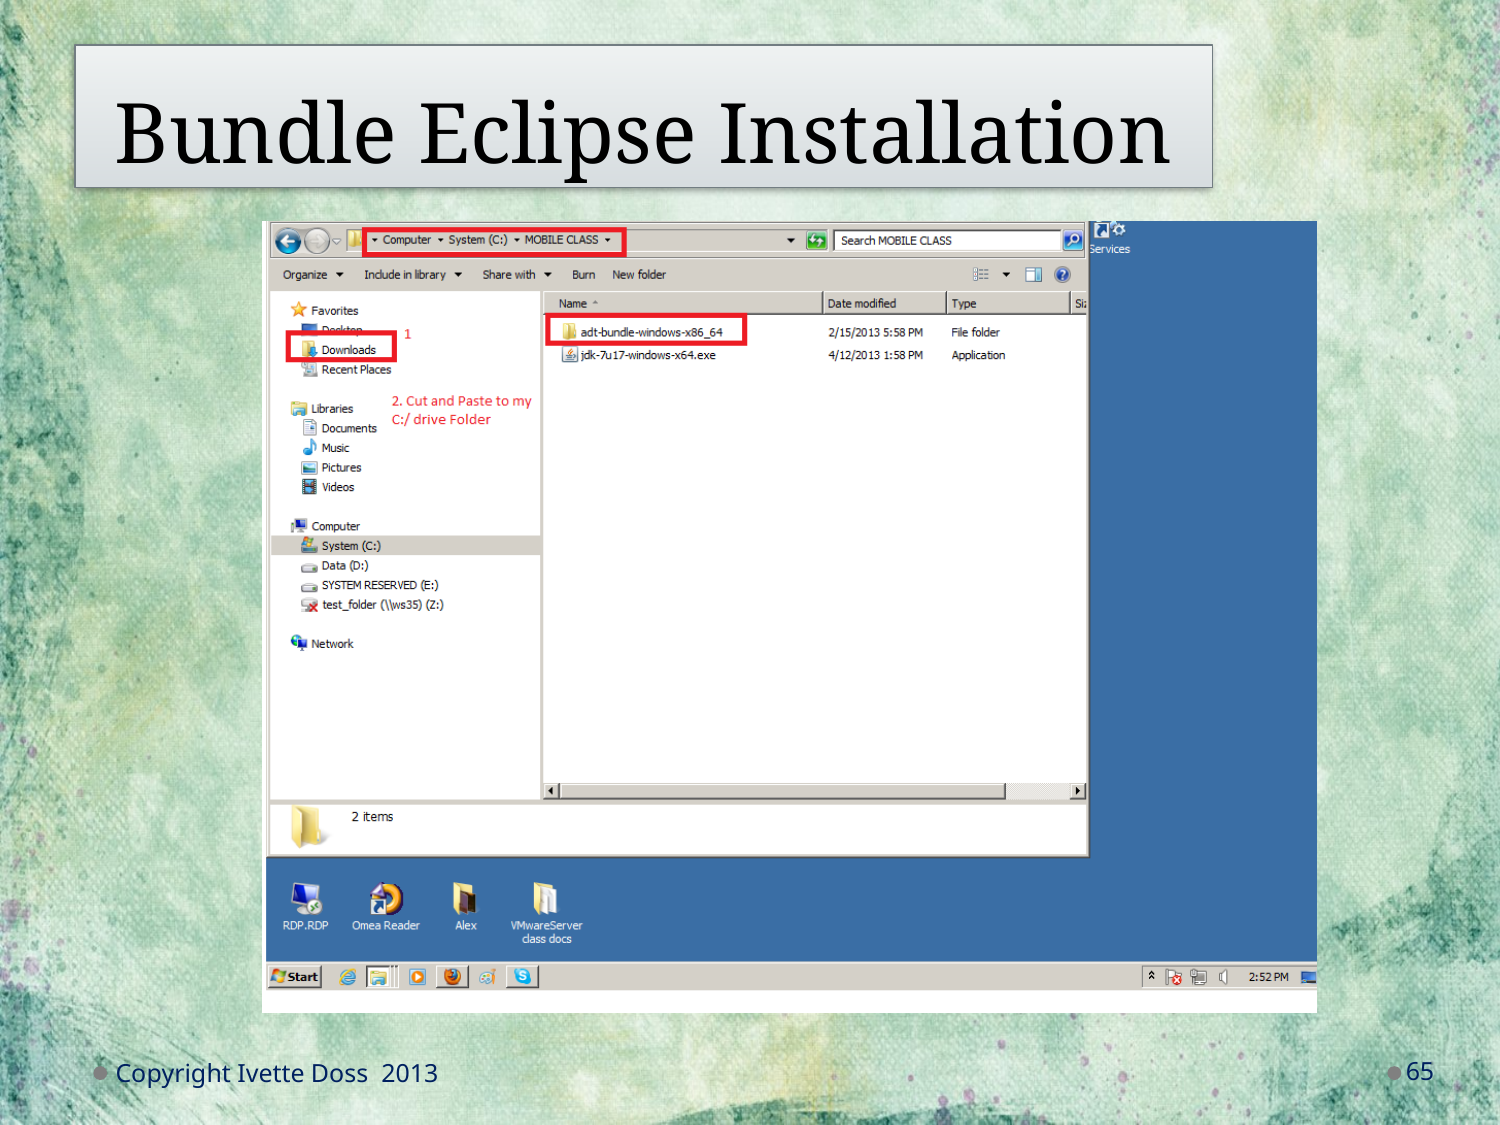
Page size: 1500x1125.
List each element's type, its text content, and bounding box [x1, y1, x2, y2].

slide_number 65 [1401, 1042, 1494, 1103]
footer Copyright Ivette Doss 2013 [108, 1042, 576, 1103]
picture [0, 0, 1500, 1125]
title Bundle Eclipse Installation [74, 44, 1213, 188]
